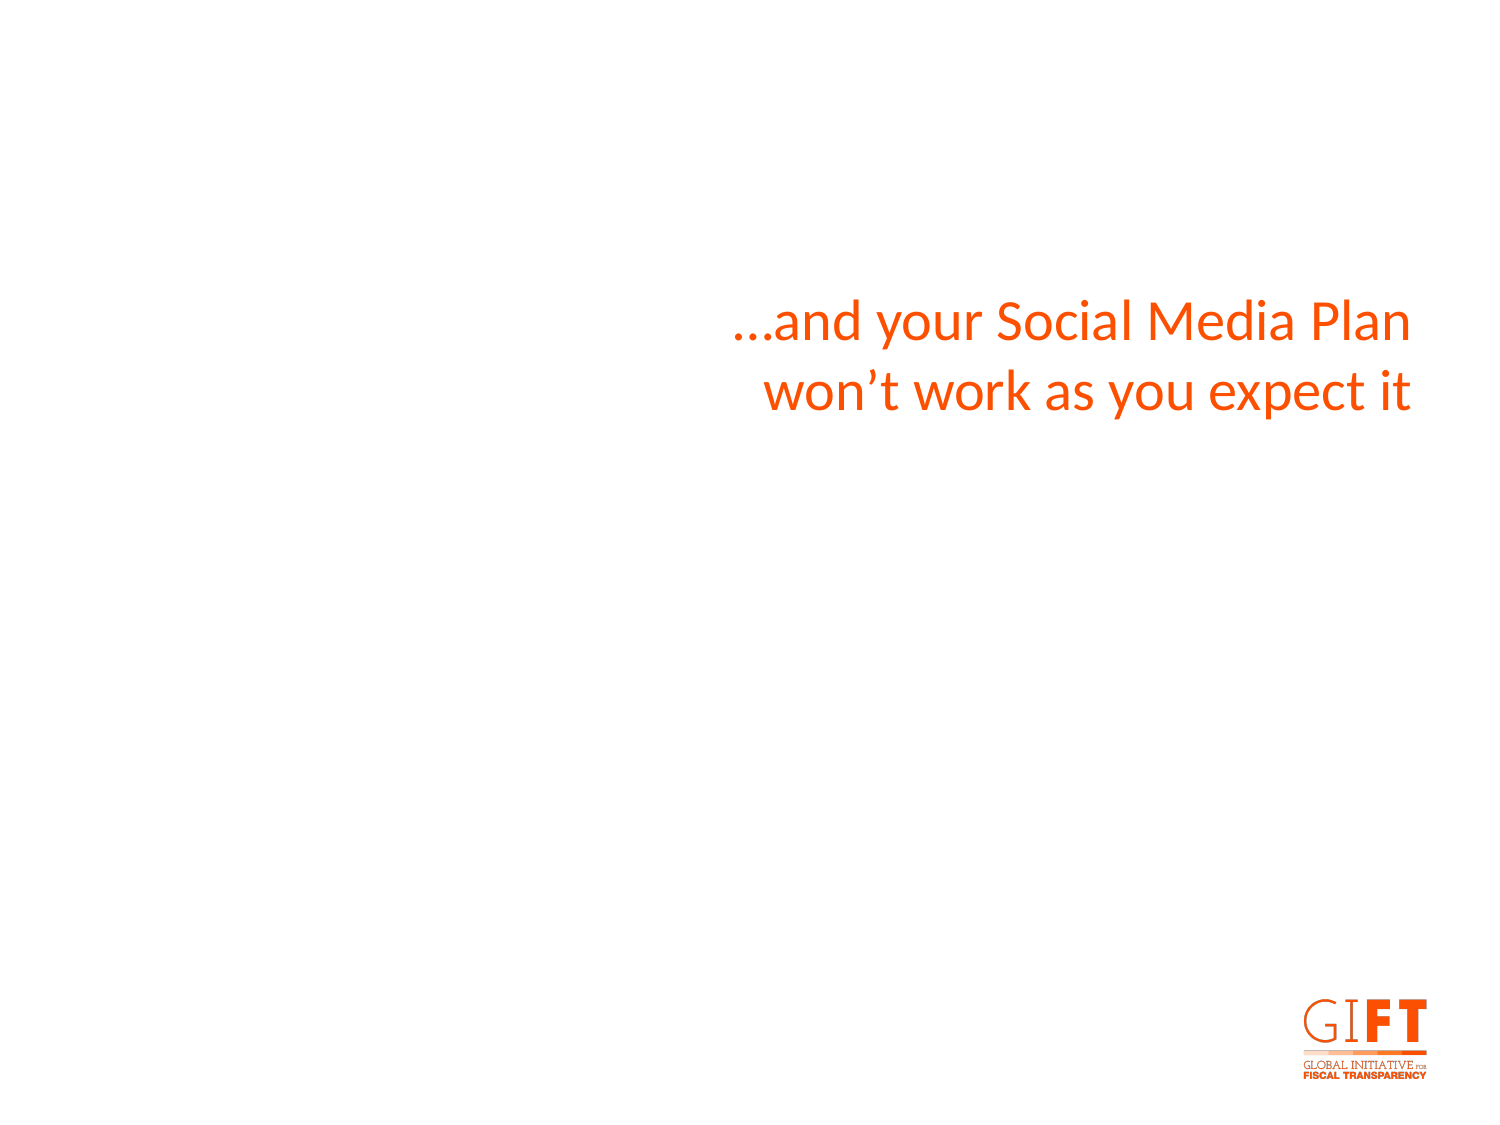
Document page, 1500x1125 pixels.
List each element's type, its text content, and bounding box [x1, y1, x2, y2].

picture [1303, 999, 1427, 1079]
text_box …and your Social Media Plan won’t work as you expect it [698, 275, 1427, 430]
